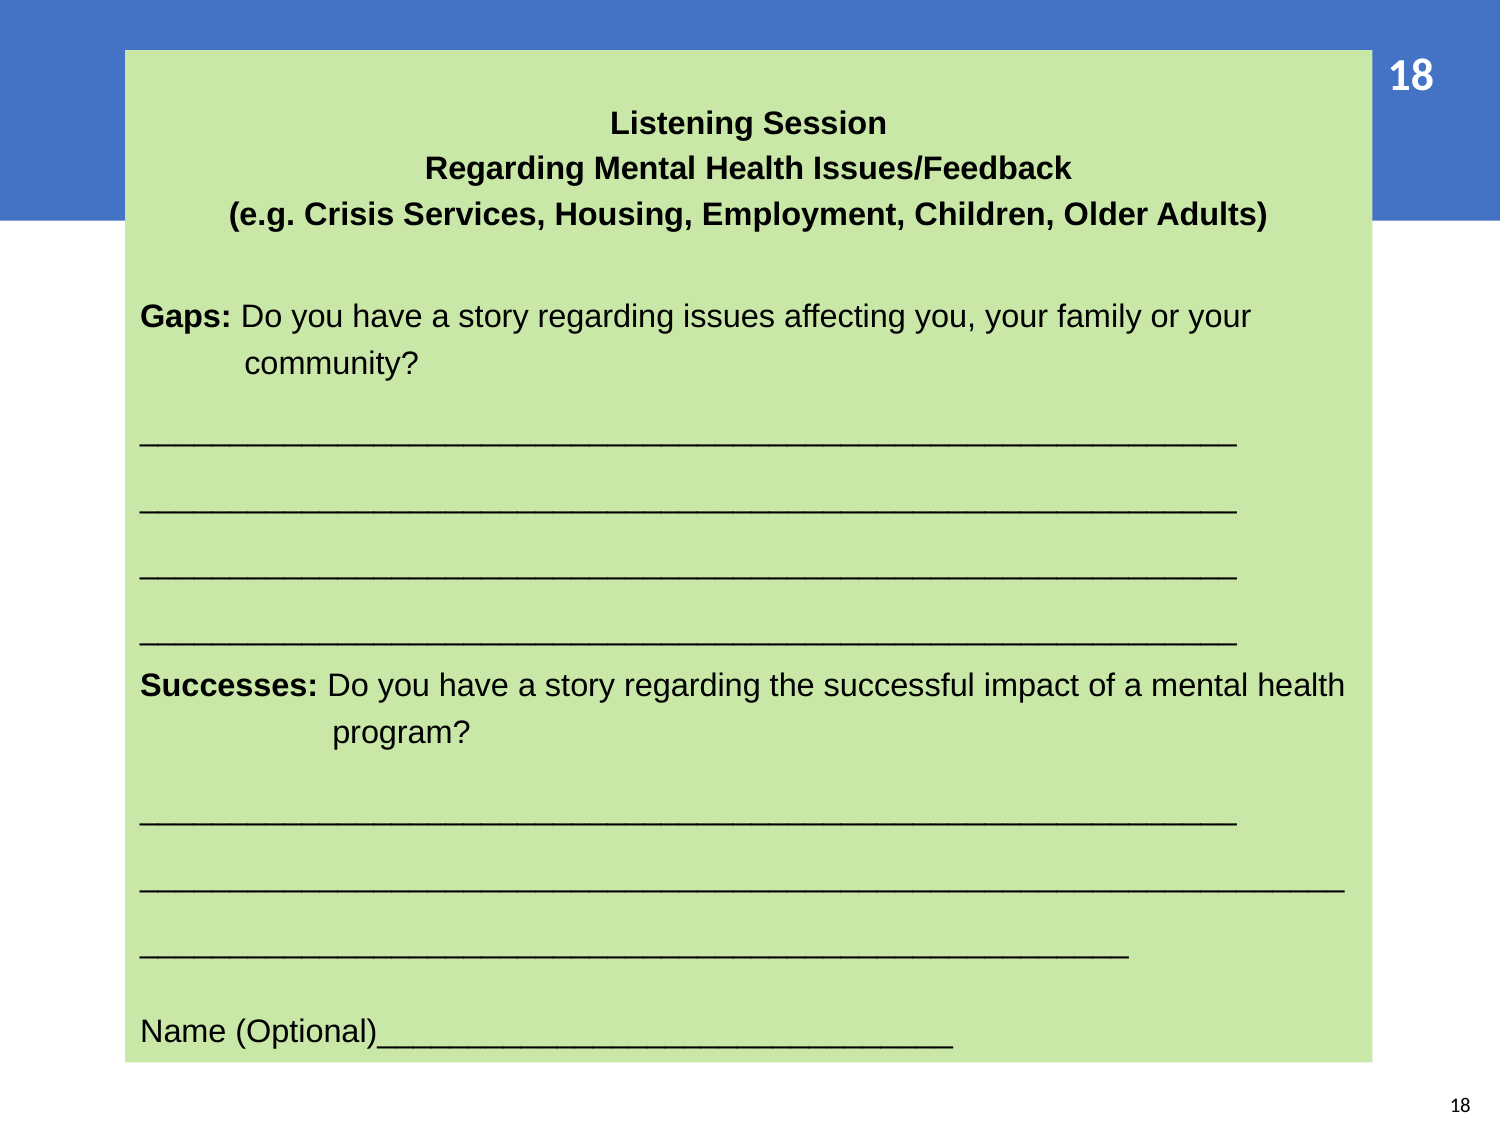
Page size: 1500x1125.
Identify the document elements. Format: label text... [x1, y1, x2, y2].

text_box 18 [1372, 37, 1450, 108]
list Listening Session Regarding Mental Health Issues/Feedback (e.g. Crisis Services, Housing, Employment, Children, Older Adults) Gaps: Do you have a story regarding issues affecting you, your family or your community? _____________________________________________________________ _____________________________________________________________ _____________________________________________________________ _____________________________________________________________ Successes: Do you have a story regarding the successful impact of a mental health program? _____________________________________________________________ __________________________________________________________________________________________________________________________ Name (Optional)________________________________ [125, 50, 1373, 1063]
